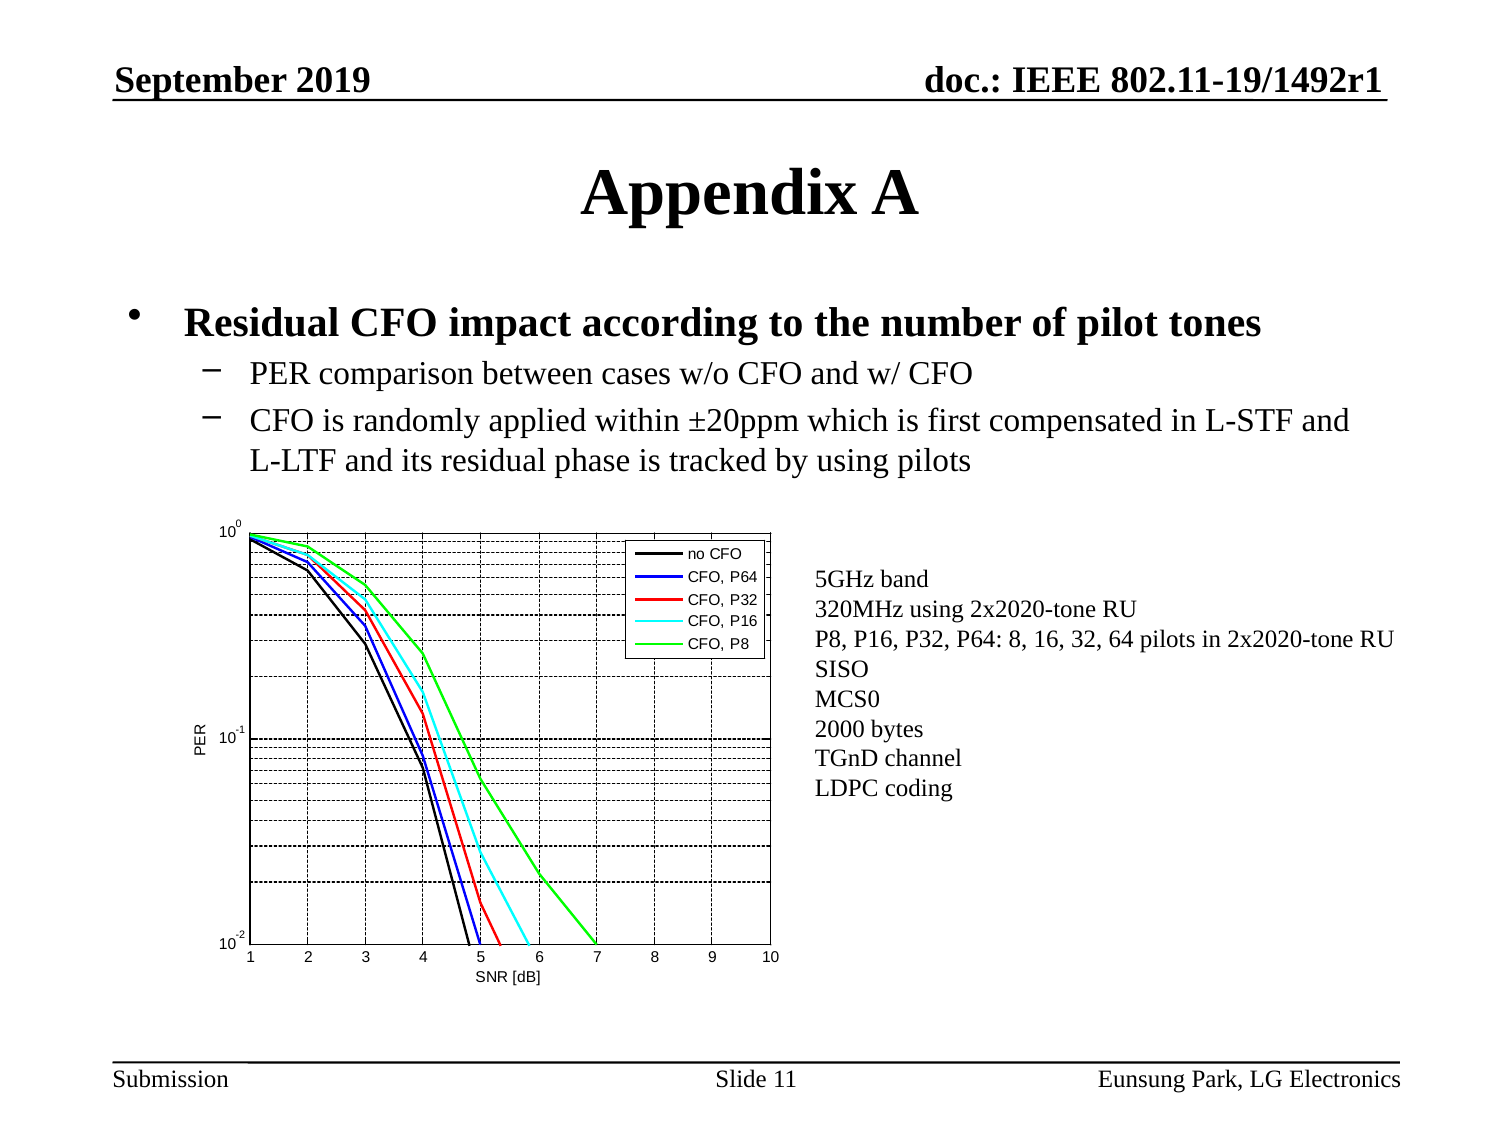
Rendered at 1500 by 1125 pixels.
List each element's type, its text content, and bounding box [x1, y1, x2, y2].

picture [162, 494, 835, 1001]
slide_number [114, 54, 374, 101]
footer Eunsung Park, LG Electronics [1038, 1061, 1402, 1093]
slide_number Slide 11 [712, 1061, 800, 1093]
title Appendix A [112, 112, 1388, 263]
text_box 5GHz band 320MHz using 2x2020-tone RU P8, P16, P32, P64: 8, 16, 32, 64 pilots in 2x2020-tone RU SISO MCS0 2000 bytes TGnD channel LDPC coding [838, 554, 1420, 810]
list Residual CFO impact according to the number of pilot tones PER comparison between cases w/o CFO and w/ CFO CFO is randomly applied within ±20ppm which is first compensated in L-STF and L-LTF and its residual phase is tracked by using pilots [112, 287, 1388, 1000]
